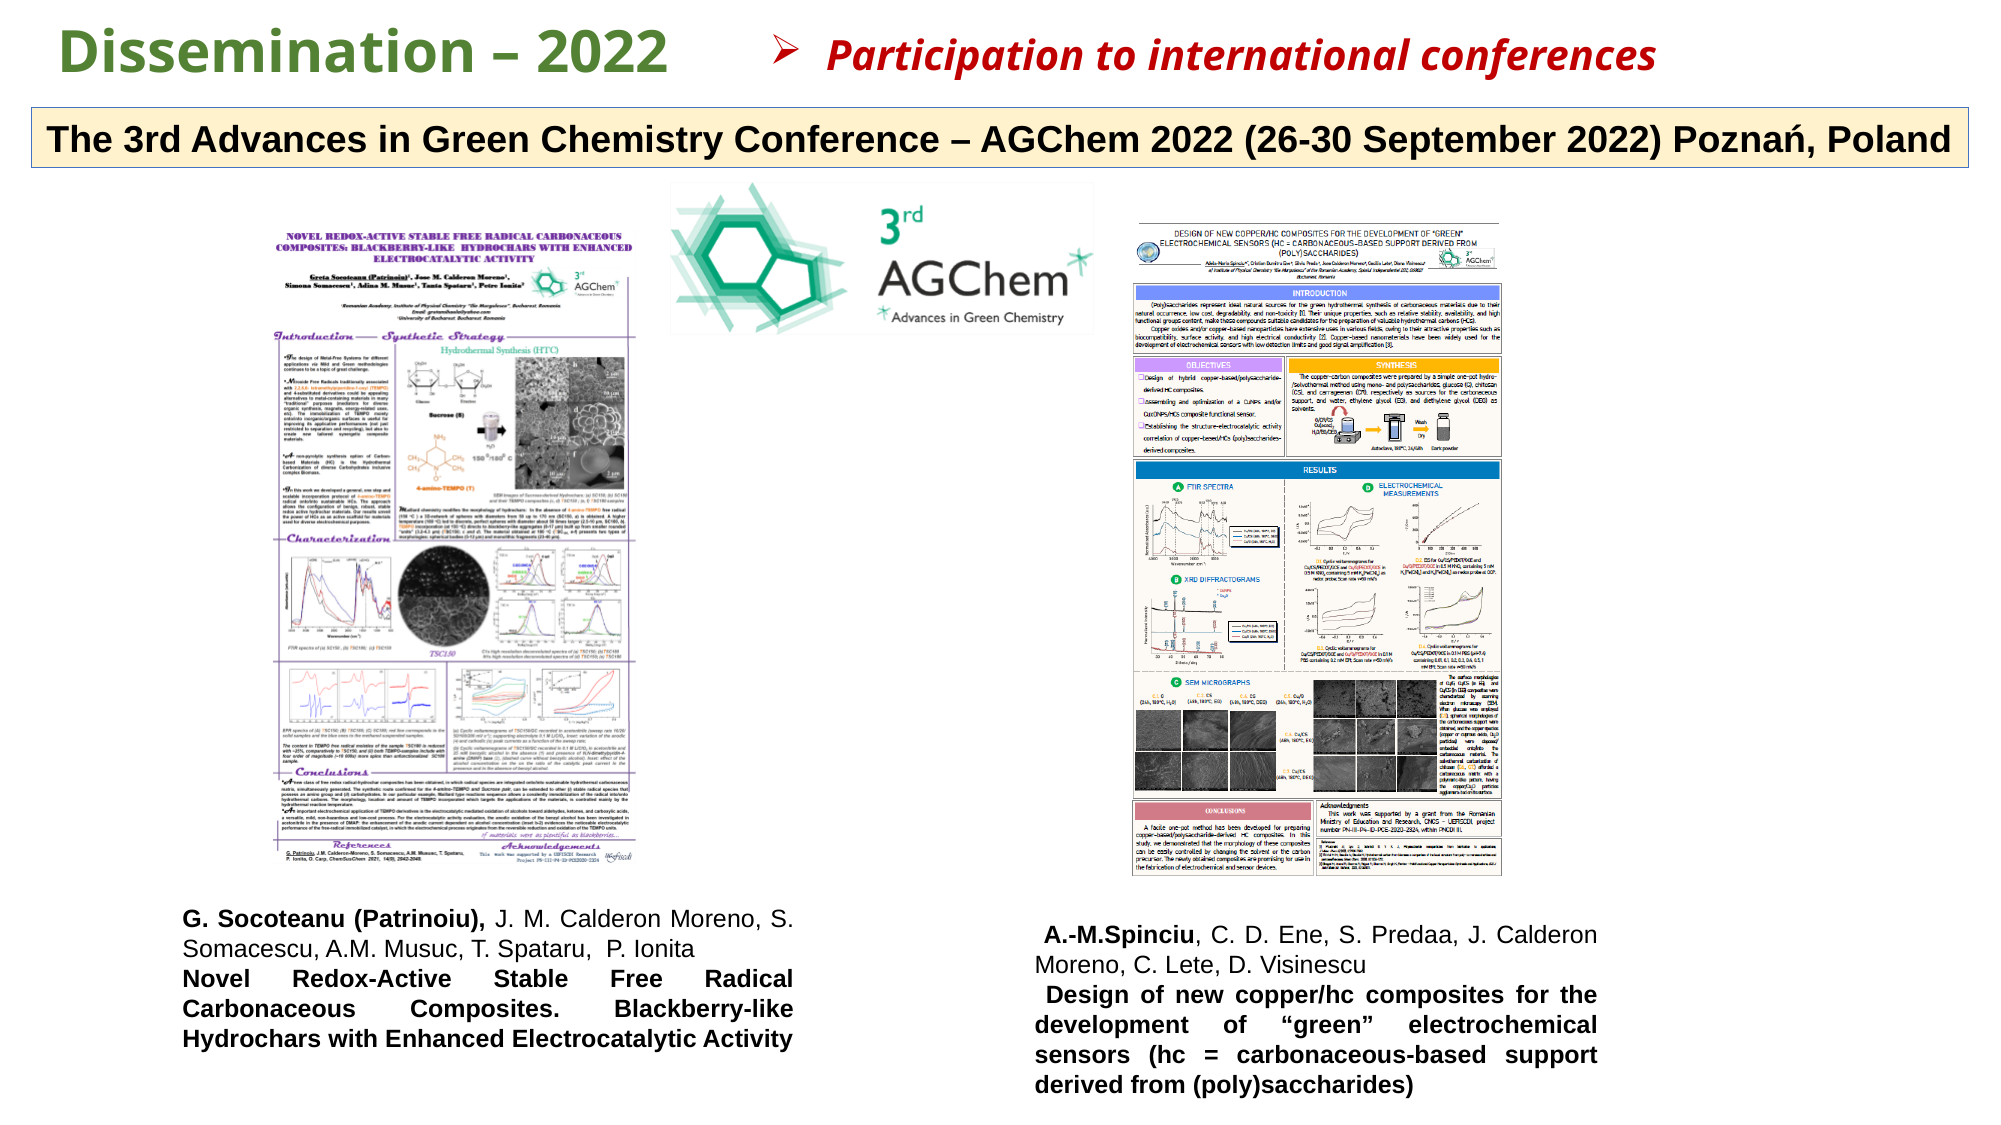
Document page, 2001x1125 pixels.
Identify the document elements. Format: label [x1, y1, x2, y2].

text_box [16, 0, 2000, 1109]
